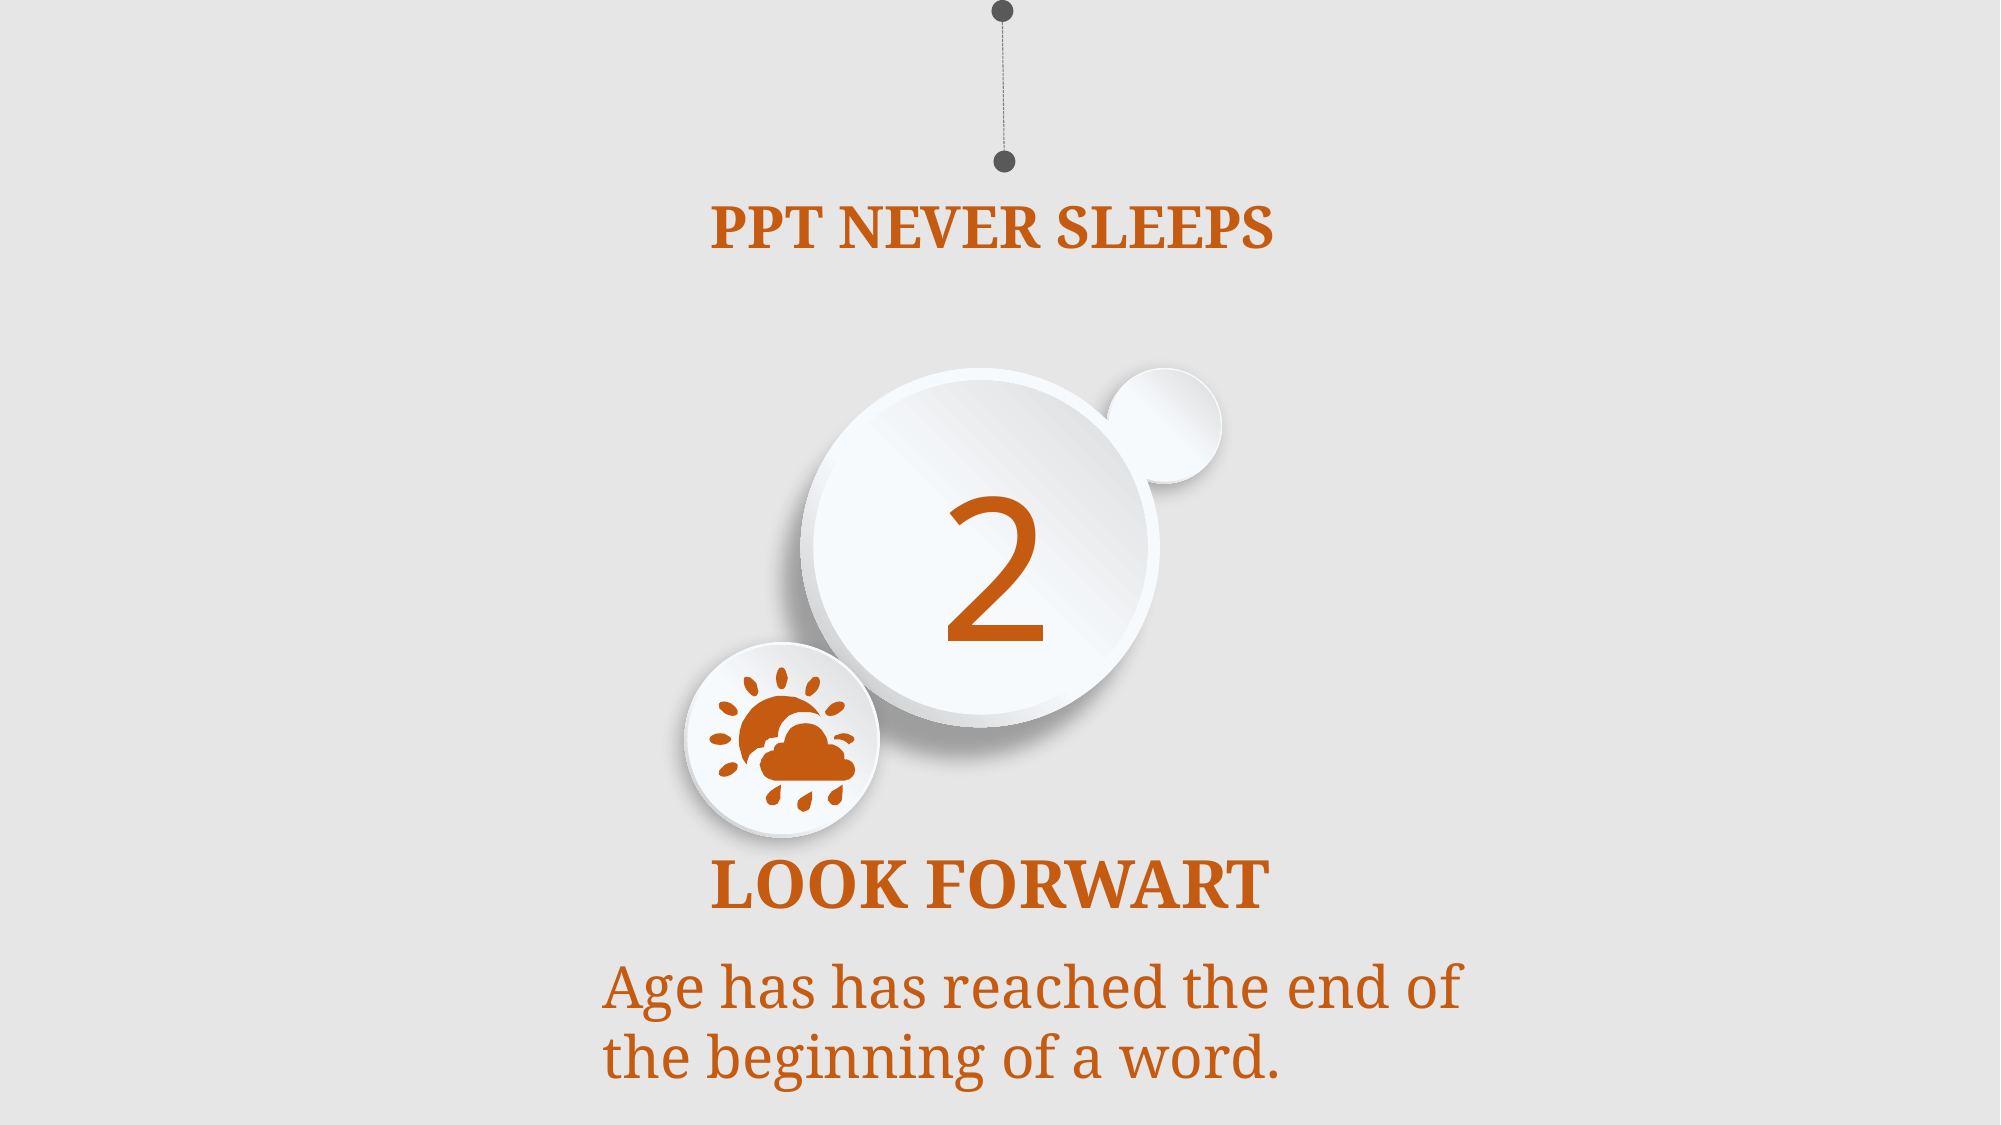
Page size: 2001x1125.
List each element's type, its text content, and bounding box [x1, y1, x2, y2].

text_box Age has has reached the end of the beginning of a word. [588, 942, 1494, 1098]
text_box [684, 367, 1223, 838]
text_box LOOK FORWART [695, 834, 1286, 929]
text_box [740, 0, 1247, 269]
